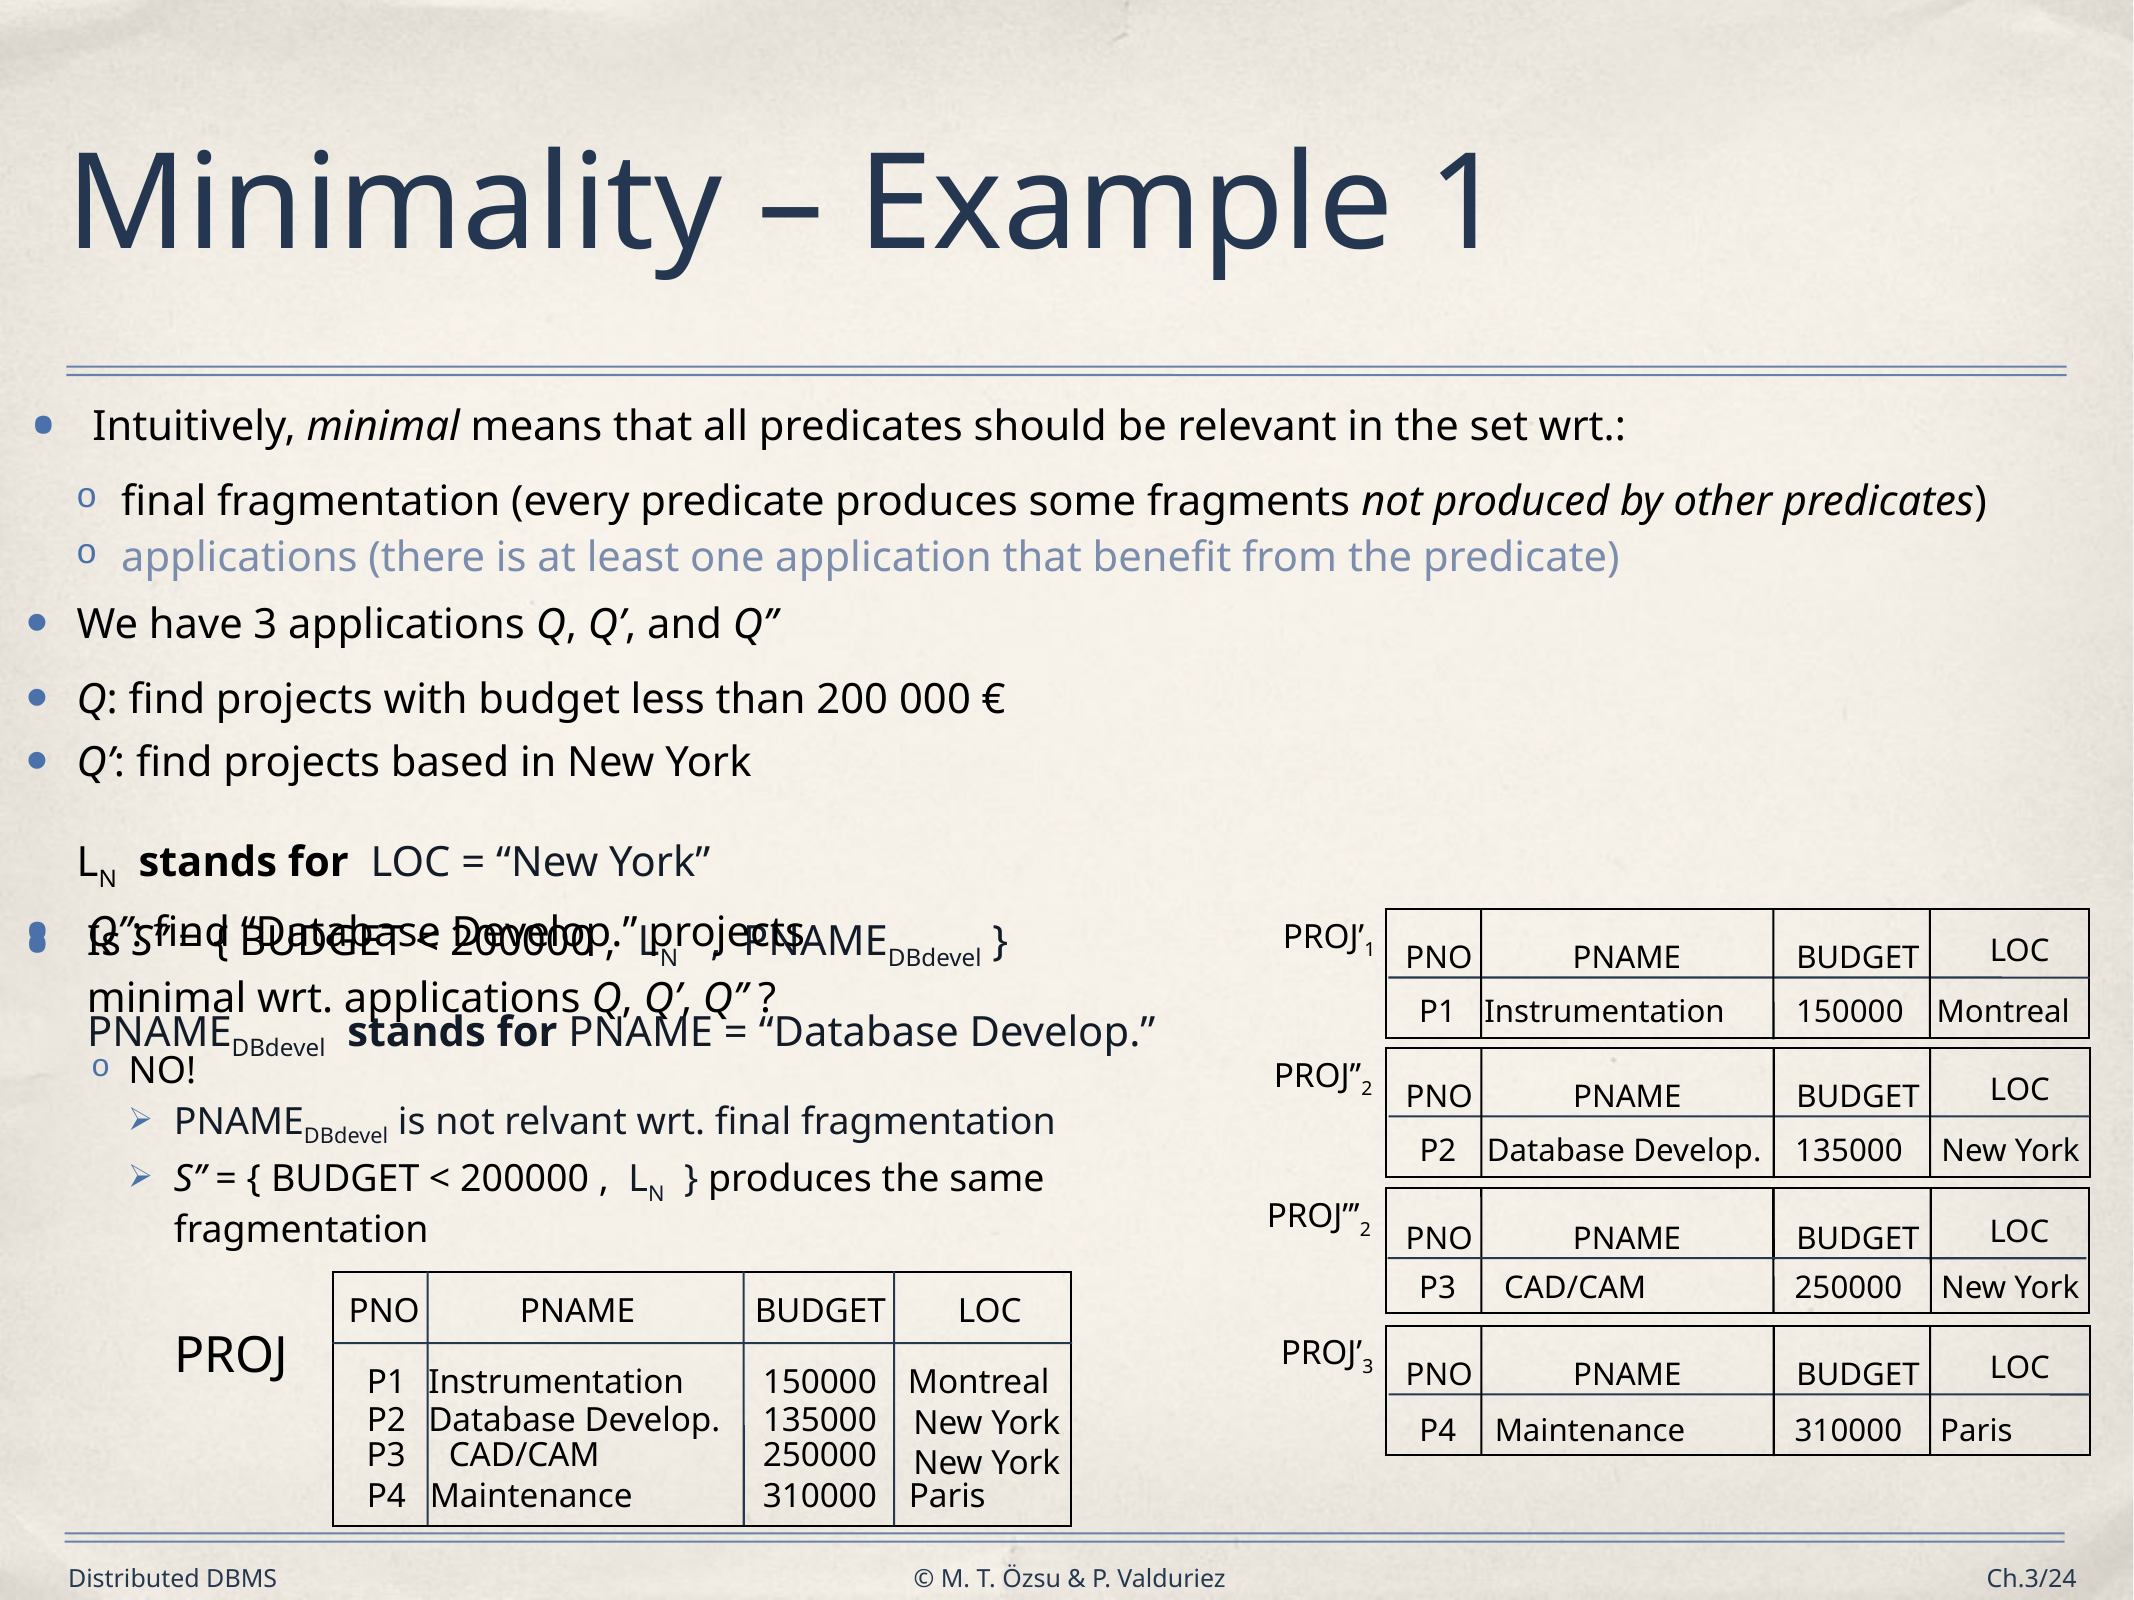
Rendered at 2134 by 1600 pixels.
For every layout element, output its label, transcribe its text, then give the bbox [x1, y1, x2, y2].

text_box PROJ’’’2 [1245, 1184, 1381, 1251]
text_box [1382, 1047, 2099, 1179]
list Intuitively, minimal means that all predicates should be relevant in the set wrt.: final fragmentation (every predicate produces some fragments not produced by other predicates) applications (there is at least one application that benefit from the predicate) [23, 389, 2098, 613]
text_box PROJ’1 [1261, 904, 1397, 971]
text_box PROJ’3 [1259, 1321, 1395, 1388]
text_box PROJ’’2 [1252, 1043, 1380, 1110]
picture [0, 0, 2134, 1600]
text_box Is S’’ = { BUDGET < 200000 , LN , PNAMEDBdevel } minimal wrt. applications Q, Q’, Q’’ ? NO! PNAMEDBdevel is not relvant wrt. final fragmentation S’’ = { BUDGET < 200000 , LN } produces the same fragmentation [18, 905, 1149, 1211]
text_box We have 3 applications Q, Q’, and Q’’ Q: find projects with budget less than 200 000 € Q’: find projects based in New York LN stands for LOC = “New York” Q’’: find “Database Develop.” projects PNAMEDBdevel stands for PNAME = “Database Develop.” [18, 589, 2075, 859]
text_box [1382, 908, 2090, 1040]
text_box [1382, 1187, 2098, 1314]
title Minimality – Example 1 [58, 72, 2075, 338]
text_box PROJ [159, 1315, 304, 1390]
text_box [1382, 1325, 2091, 1457]
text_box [331, 1271, 1079, 1527]
